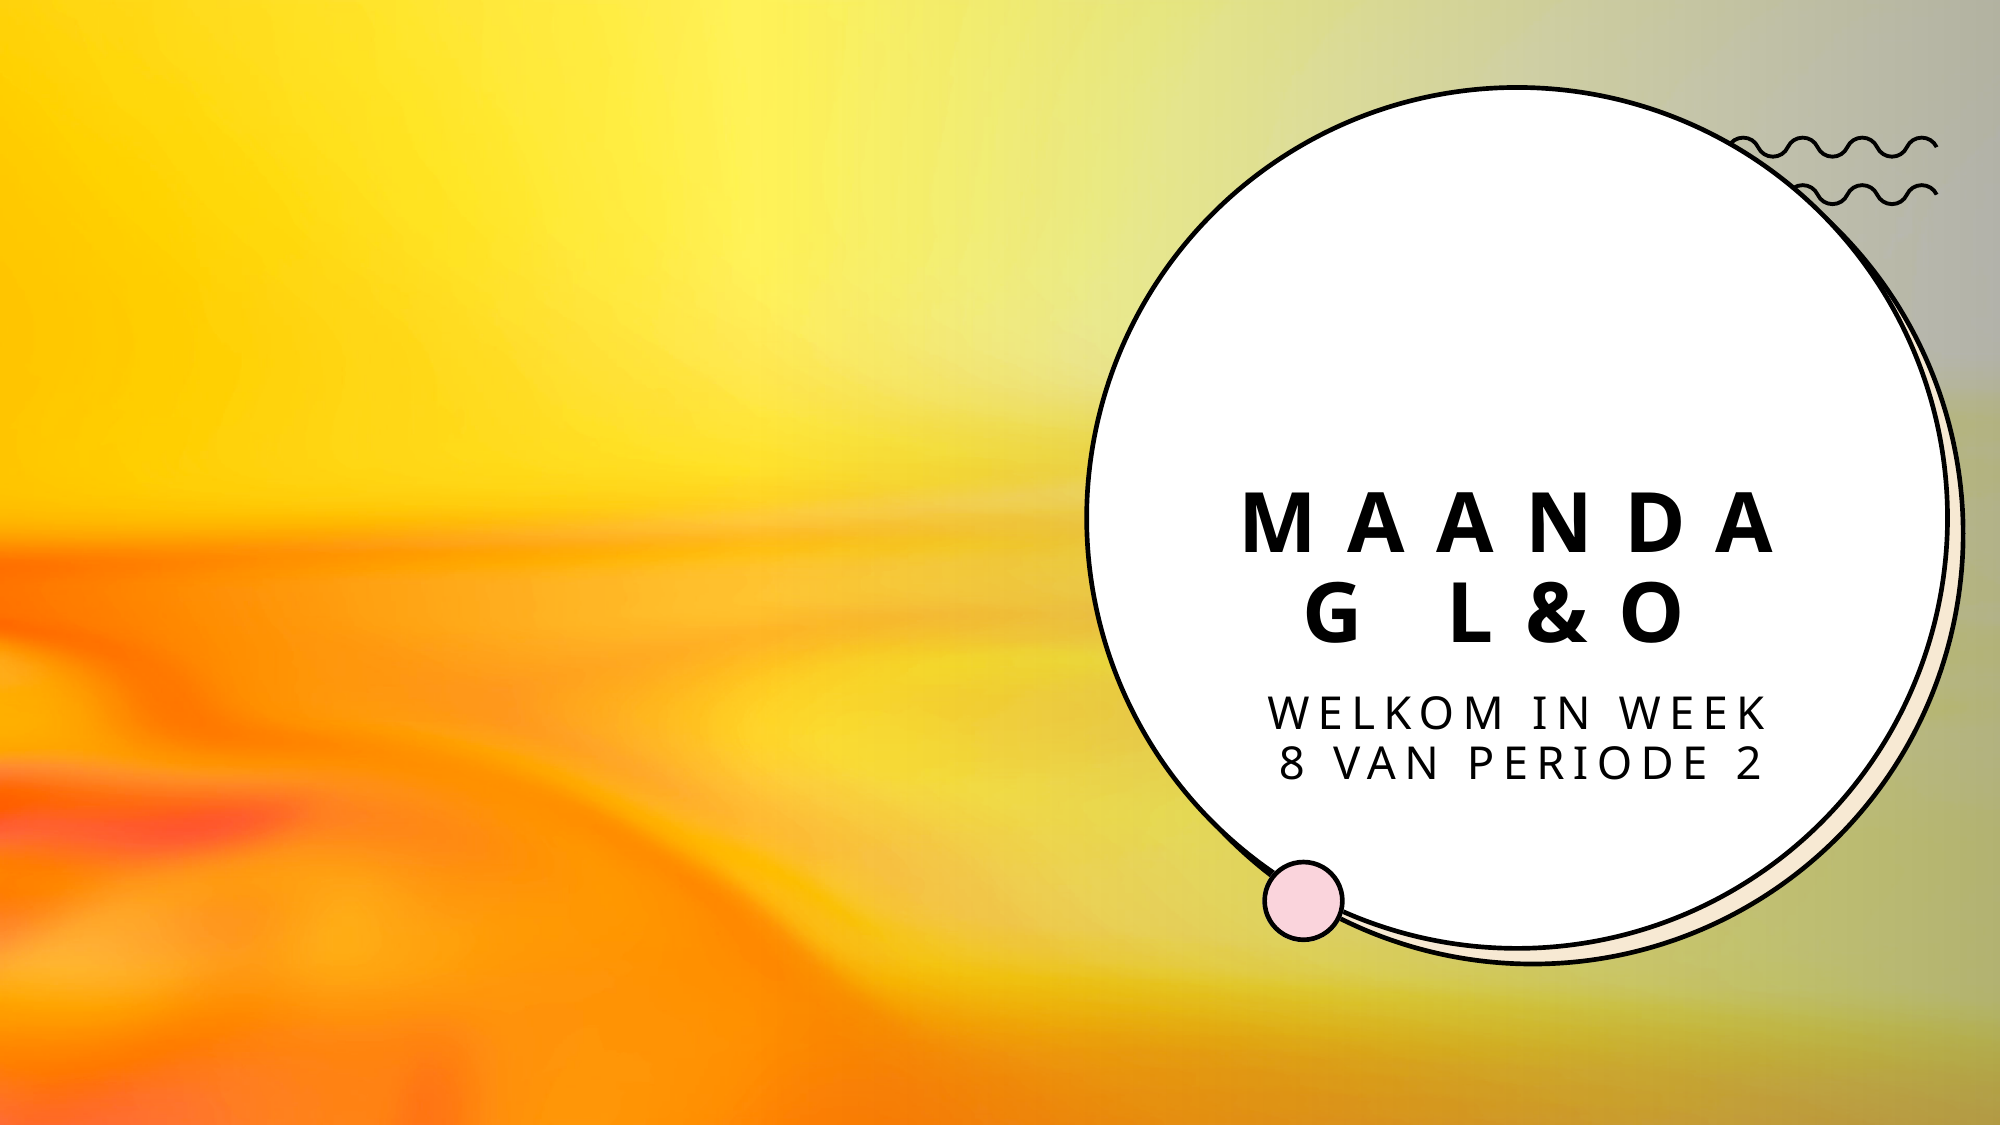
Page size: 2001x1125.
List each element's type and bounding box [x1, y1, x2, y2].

text_box [0, 0, 2000, 1125]
text_box [1086, 87, 1966, 964]
